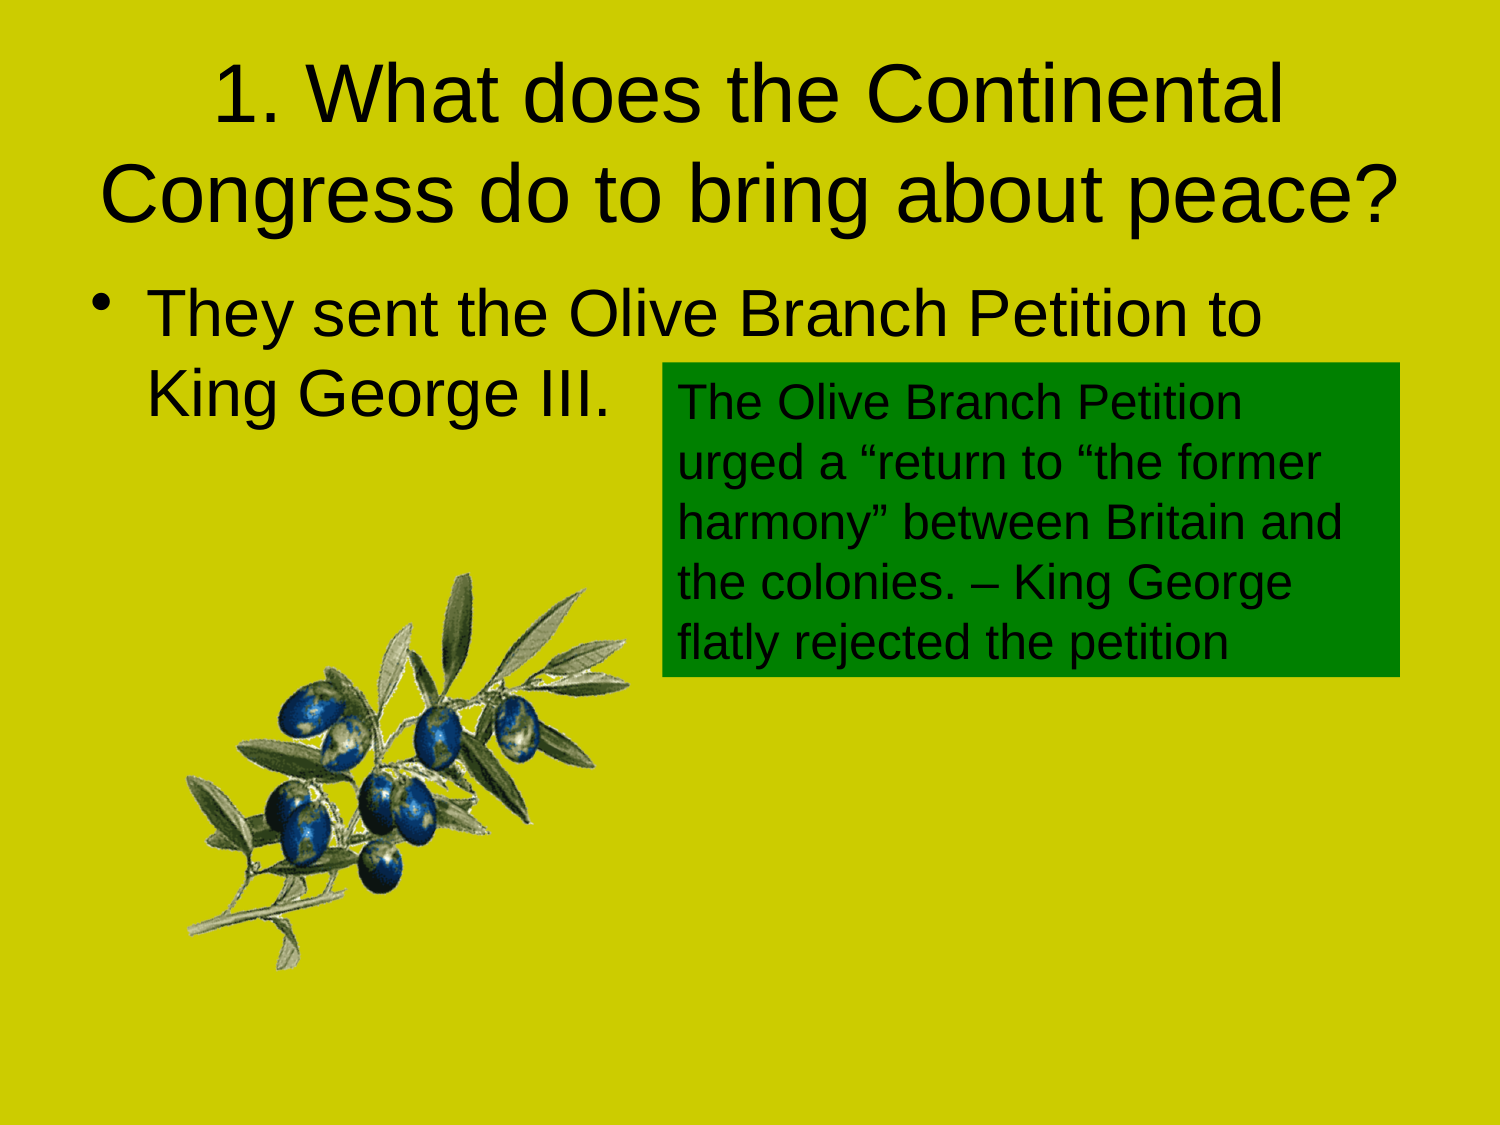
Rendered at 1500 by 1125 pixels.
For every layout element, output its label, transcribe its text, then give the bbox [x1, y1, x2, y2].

title 1. What does the Continental Congress do to bring about peace? [75, 45, 1425, 233]
text_box The Olive Branch Petition urged a “return to “the former harmony” between Britain and the colonies. – King George flatly rejected the petition [662, 362, 1400, 678]
picture [115, 458, 674, 1073]
list They sent the Olive Branch Petition to King George III. [75, 262, 1425, 1005]
